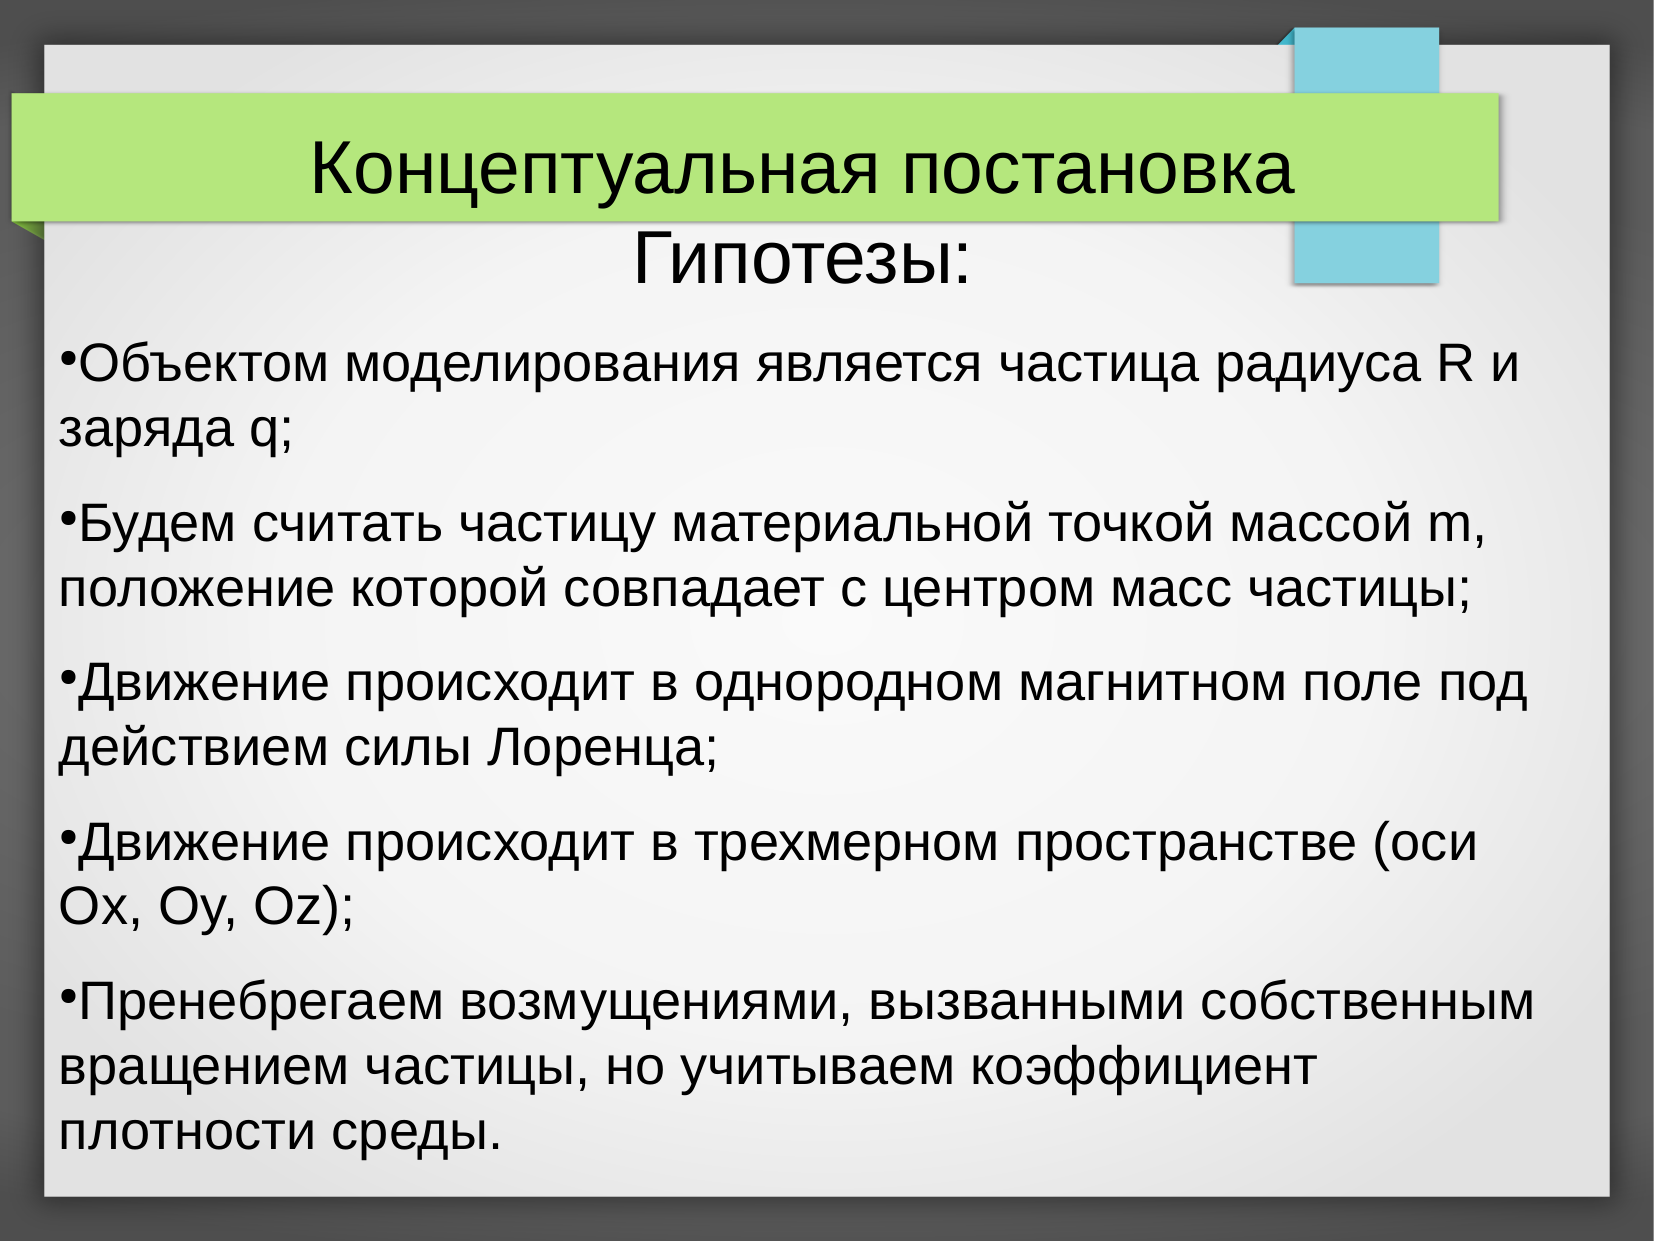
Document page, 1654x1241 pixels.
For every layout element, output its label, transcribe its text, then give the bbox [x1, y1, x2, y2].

list Концептуальная постановка Гипотезы: Объектом моделирования является частица радиуса R и заряда q; Будем считать частицу материальной точкой массой m, положение которой совпадает с центром масс частицы; Движение происходит в однородном магнитном поле под действием силы Лоренца; Движение происходит в трехмерном пространстве (оси Ox, Oy, Oz); Пренебрегаем возмущениями, вызванными собственным вращением частицы, но учитываем коэффициент плотности среды. [59, 118, 1548, 1063]
picture [0, 0, 1654, 1241]
